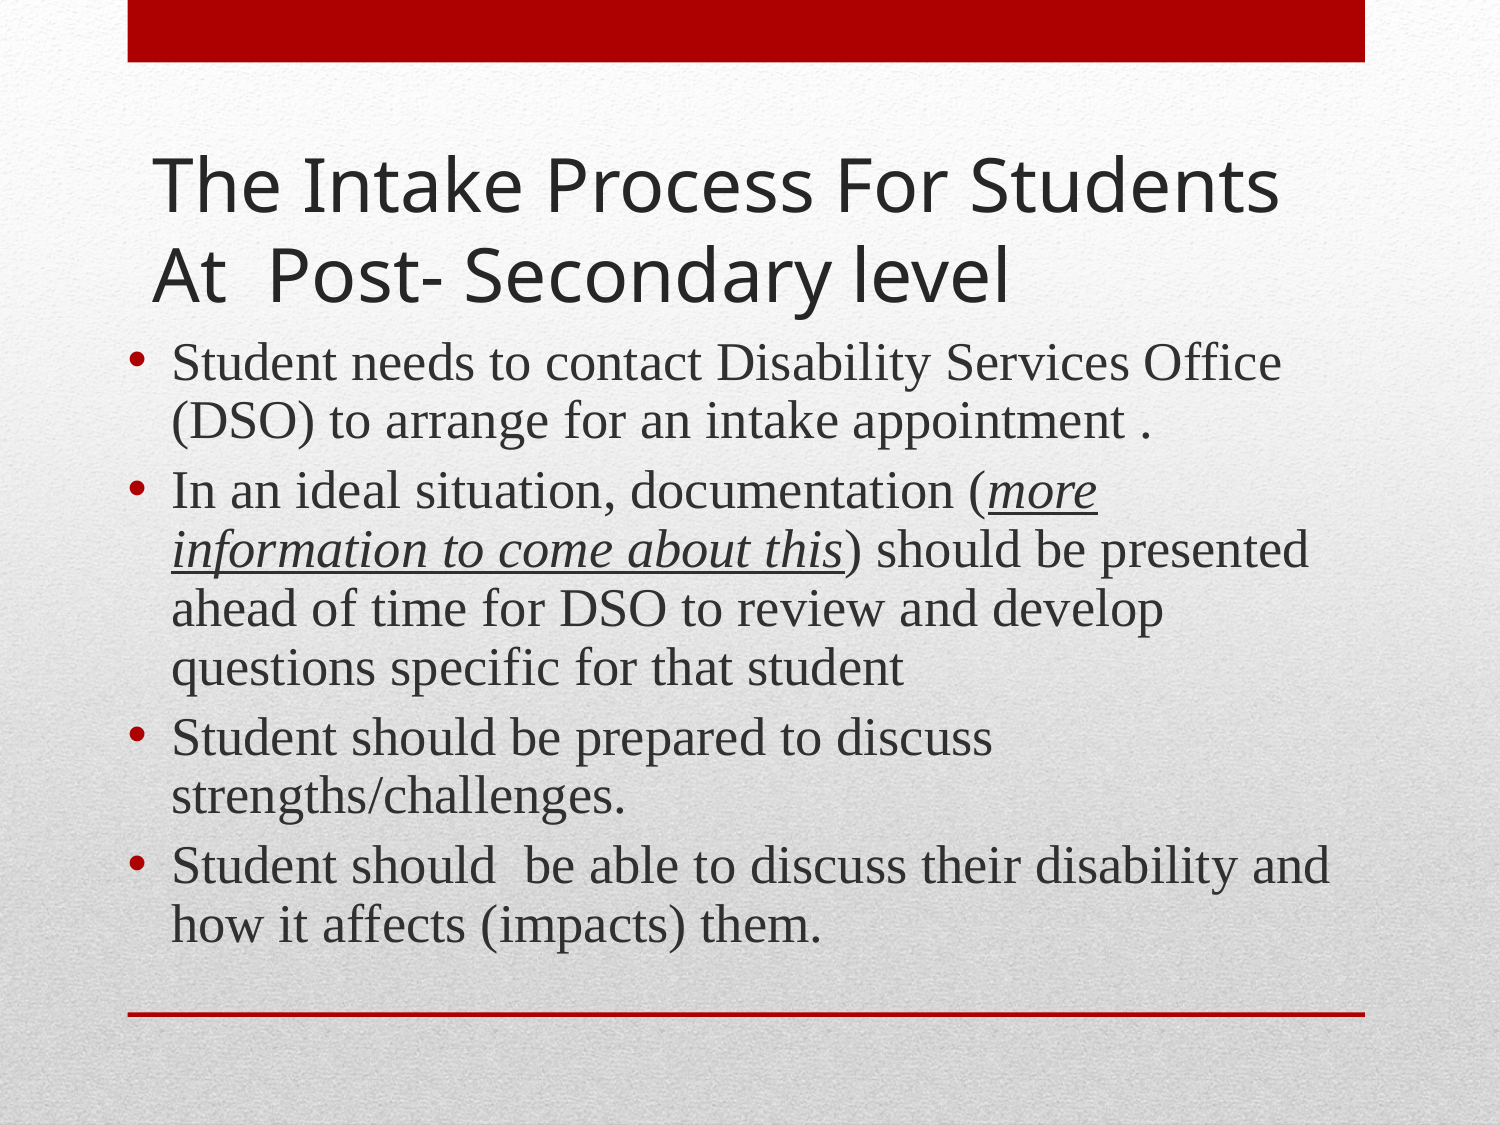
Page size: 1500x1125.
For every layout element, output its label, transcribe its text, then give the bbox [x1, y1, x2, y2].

list Student needs to contact Disability Services Office (DSO) to arrange for an intake appointment . In an ideal situation, documentation (more information to come about this) should be presented ahead of time for DSO to review and develop questions specific for that student Student should be prepared to discuss strengths/challenges. Student should be able to discuss their disability and how it affects (impacts) them. [112, 324, 1350, 963]
title The Intake Process For Students At Post- Secondary level [137, 0, 1300, 324]
